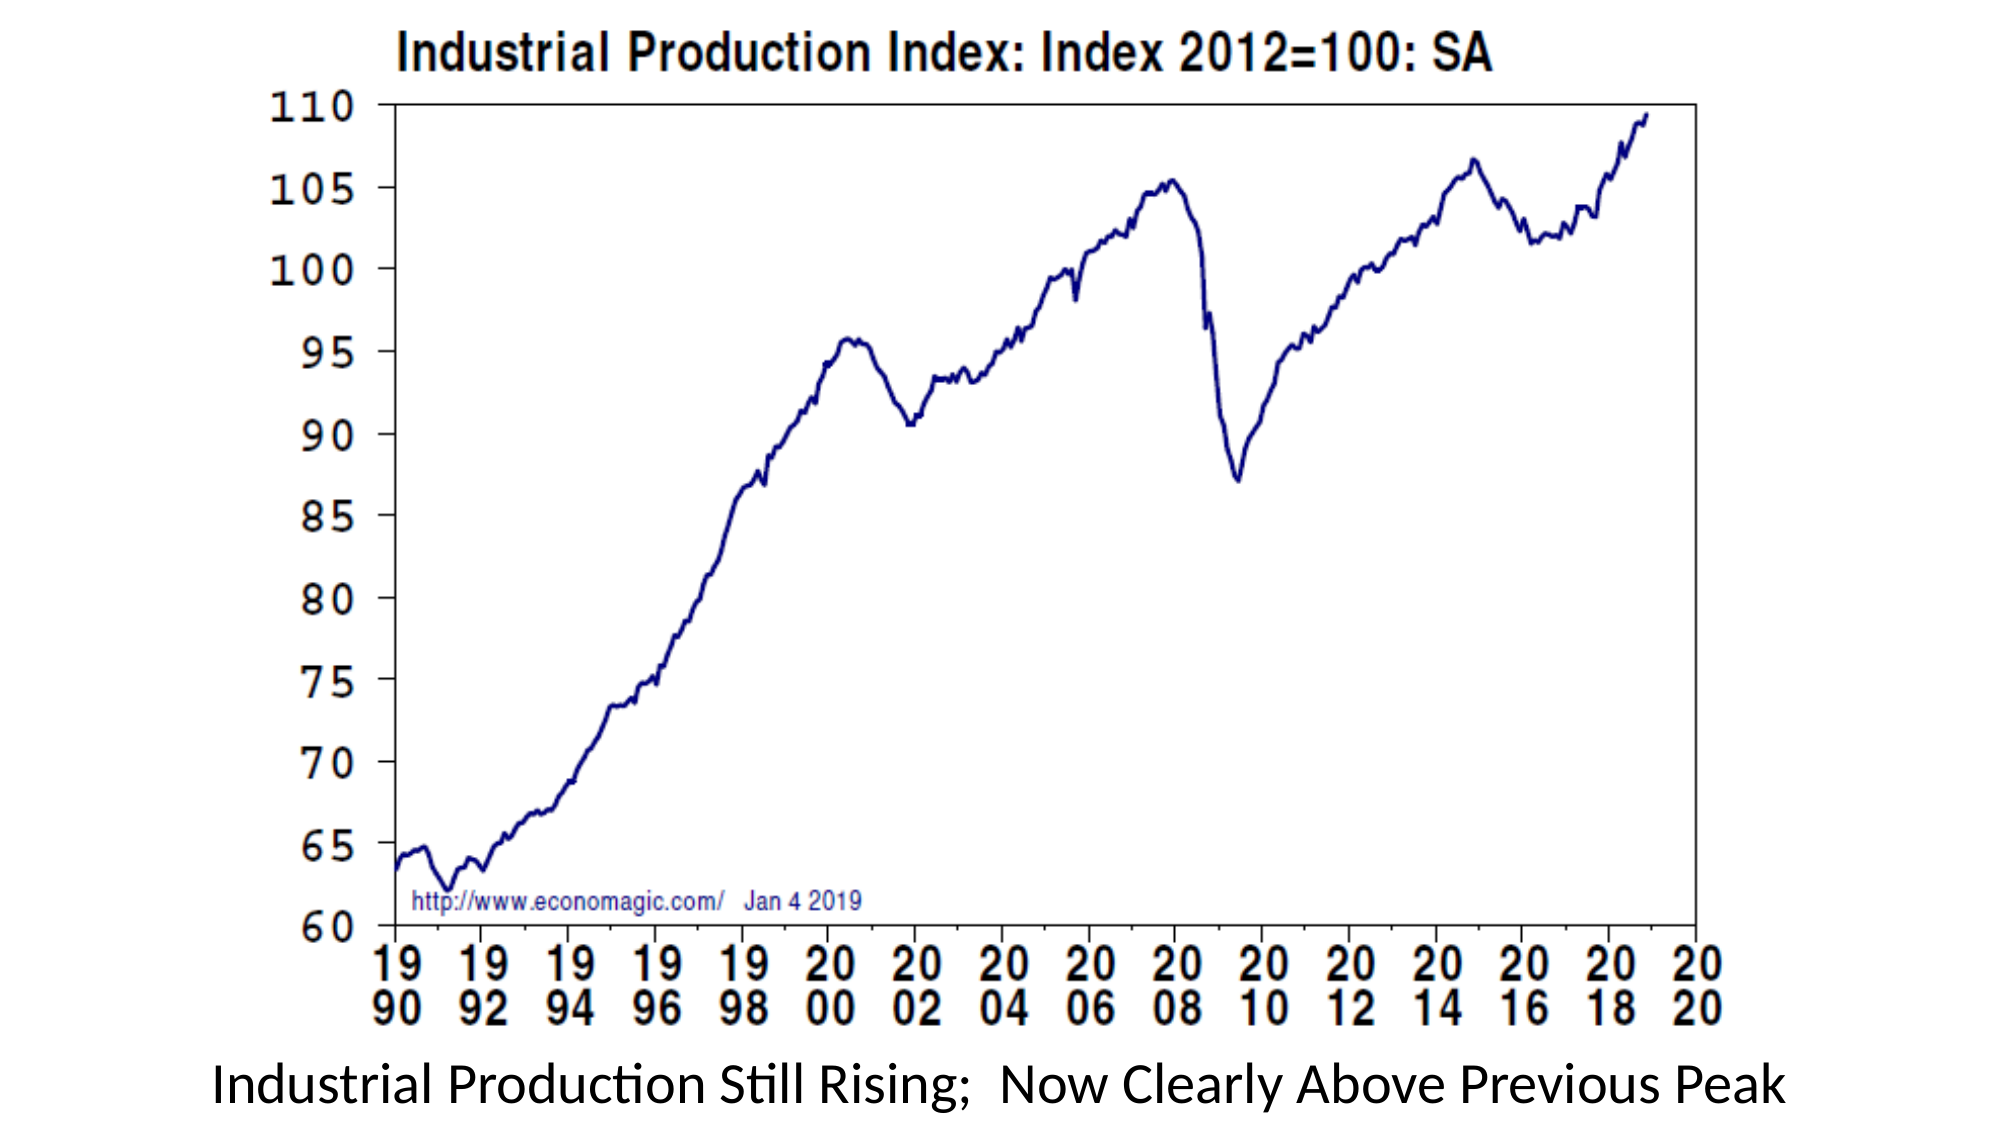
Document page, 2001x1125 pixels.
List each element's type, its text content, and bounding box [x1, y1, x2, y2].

text_box Industrial Production Still Rising; Now Clearly Above Previous Peak [196, 1038, 1803, 1123]
picture [269, 15, 1730, 1038]
